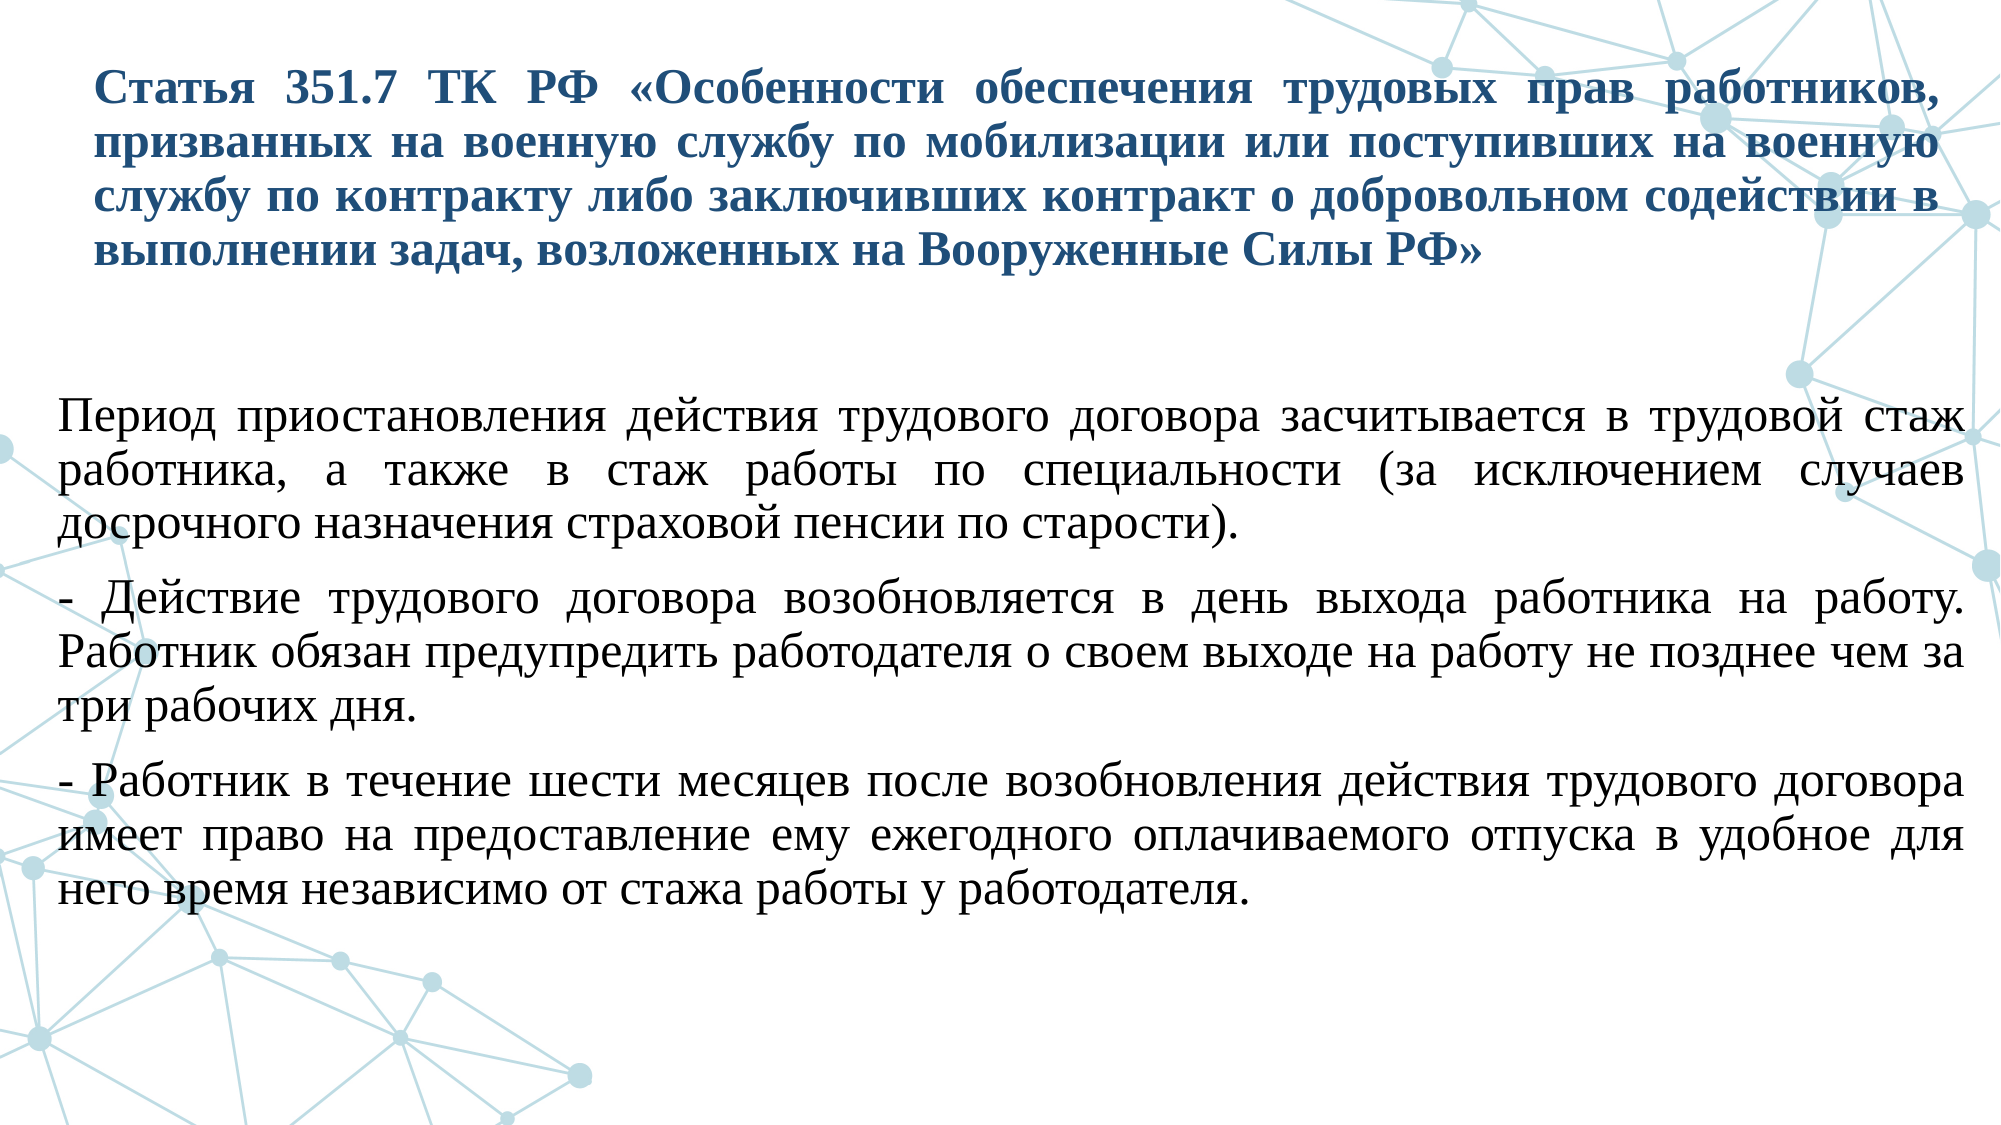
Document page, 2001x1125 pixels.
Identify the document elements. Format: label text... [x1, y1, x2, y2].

picture [0, 0, 2001, 1125]
list Период приостановления действия трудового договора засчитывается в трудовой стаж работника, а также в стаж работы по специальности (за исключением случаев досрочного назначения страховой пенсии по старости). - Действие трудового договора возобновляется в день выхода работника на работу. Работник обязан предупредить работодателя о своем выходе на работу не позднее чем за три рабочих дня. - Работник в течение шести месяцев после возобновления действия трудового договора имеет право на предоставление ему ежегодного оплачиваемого отпуска в удобное для него время независимо от стажа работы у работодателя. [42, 299, 1981, 1085]
title Статья 351.7 ТК РФ «Особенности обеспечения трудовых прав работников, призванных на военную службу по мобилизации или поступивших на военную службу по контракту либо заключивших контракт о добровольном содействии в выполнении задач, возложенных на Вооруженные Силы РФ» [78, 59, 1956, 278]
